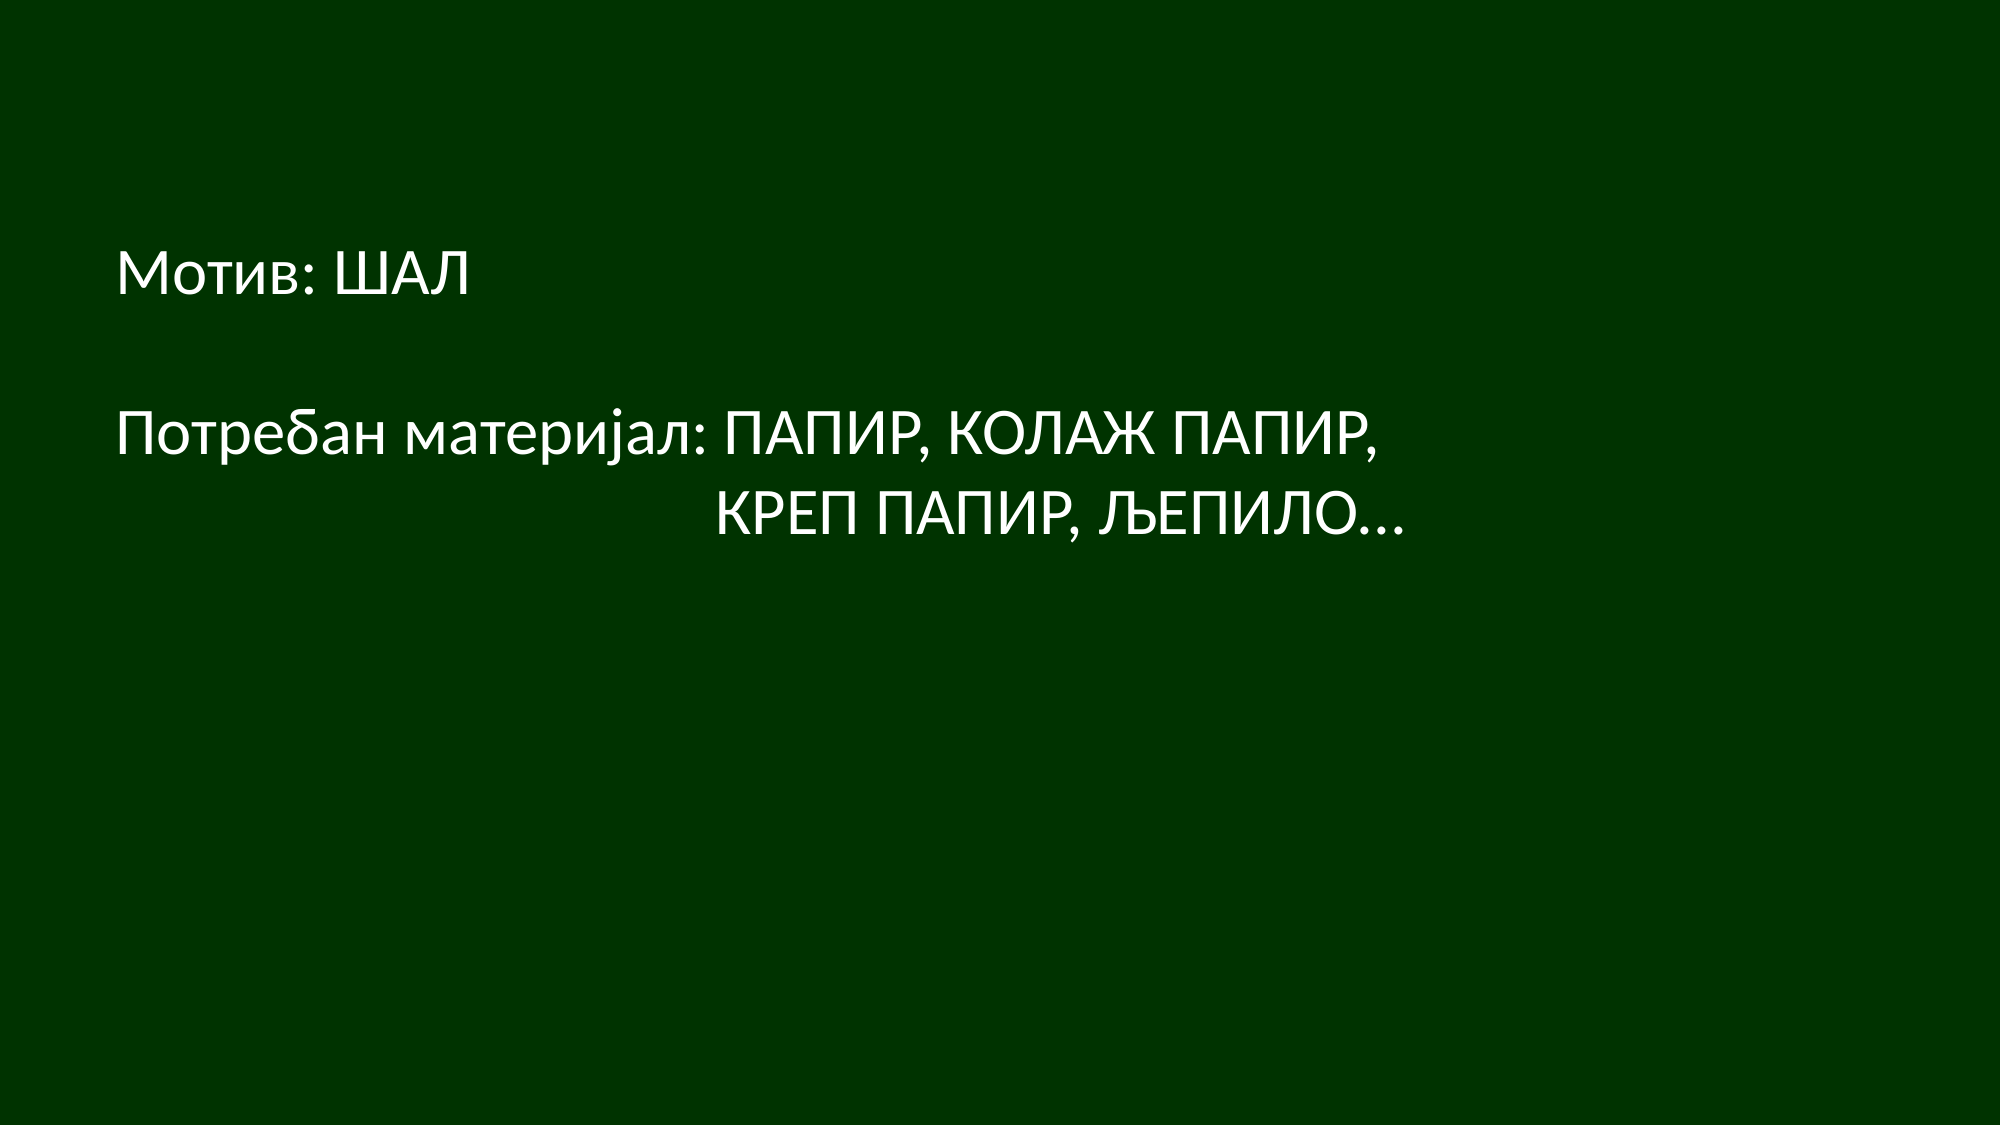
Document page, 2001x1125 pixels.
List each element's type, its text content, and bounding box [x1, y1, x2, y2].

text_box Мотив: ШАЛ Потребан материјал: ПАПИР, КОЛАЖ ПАПИР, КРЕП ПАПИР, ЉЕПИЛО... [100, 220, 1423, 556]
